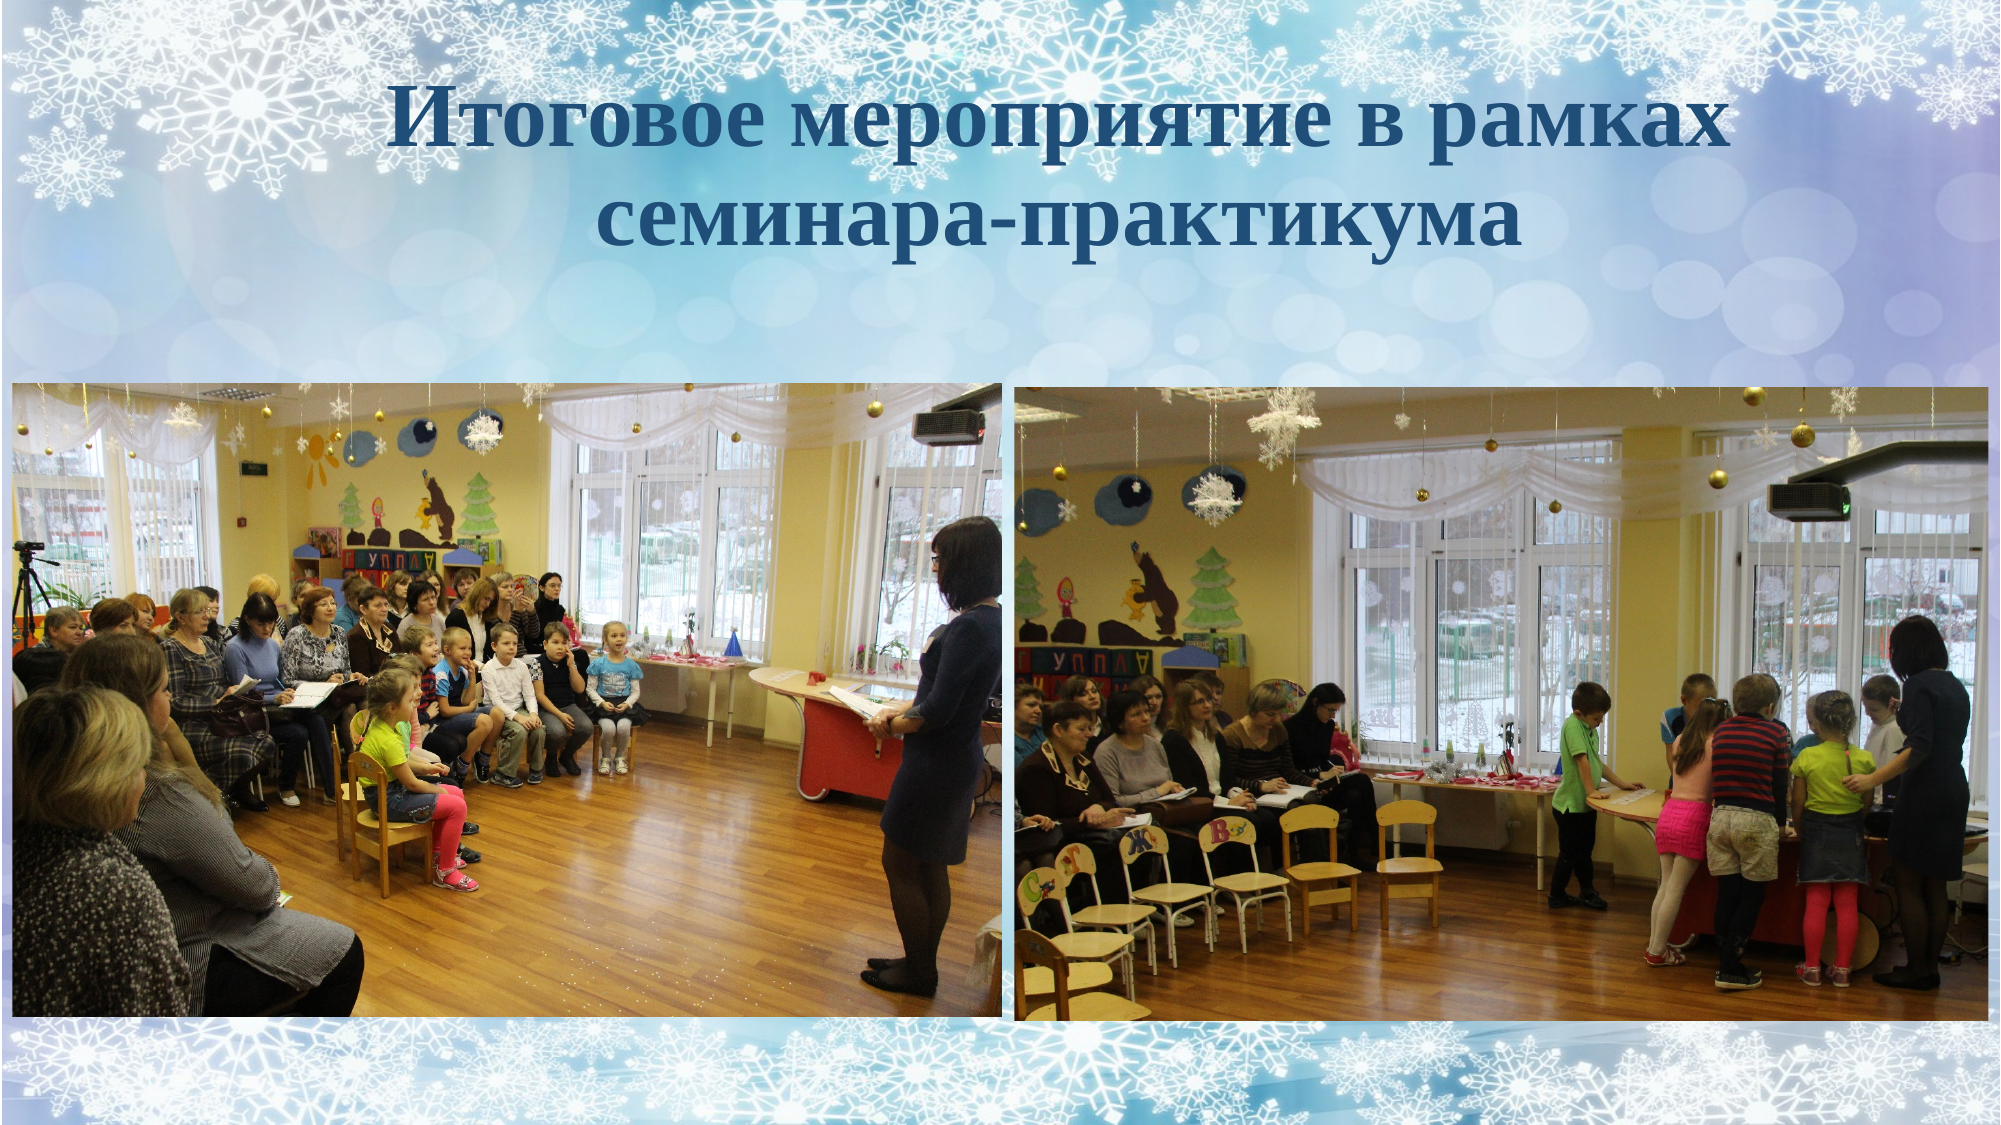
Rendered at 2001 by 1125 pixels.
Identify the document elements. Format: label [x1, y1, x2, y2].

list [12, 383, 1003, 1017]
picture [1, 0, 2000, 1125]
